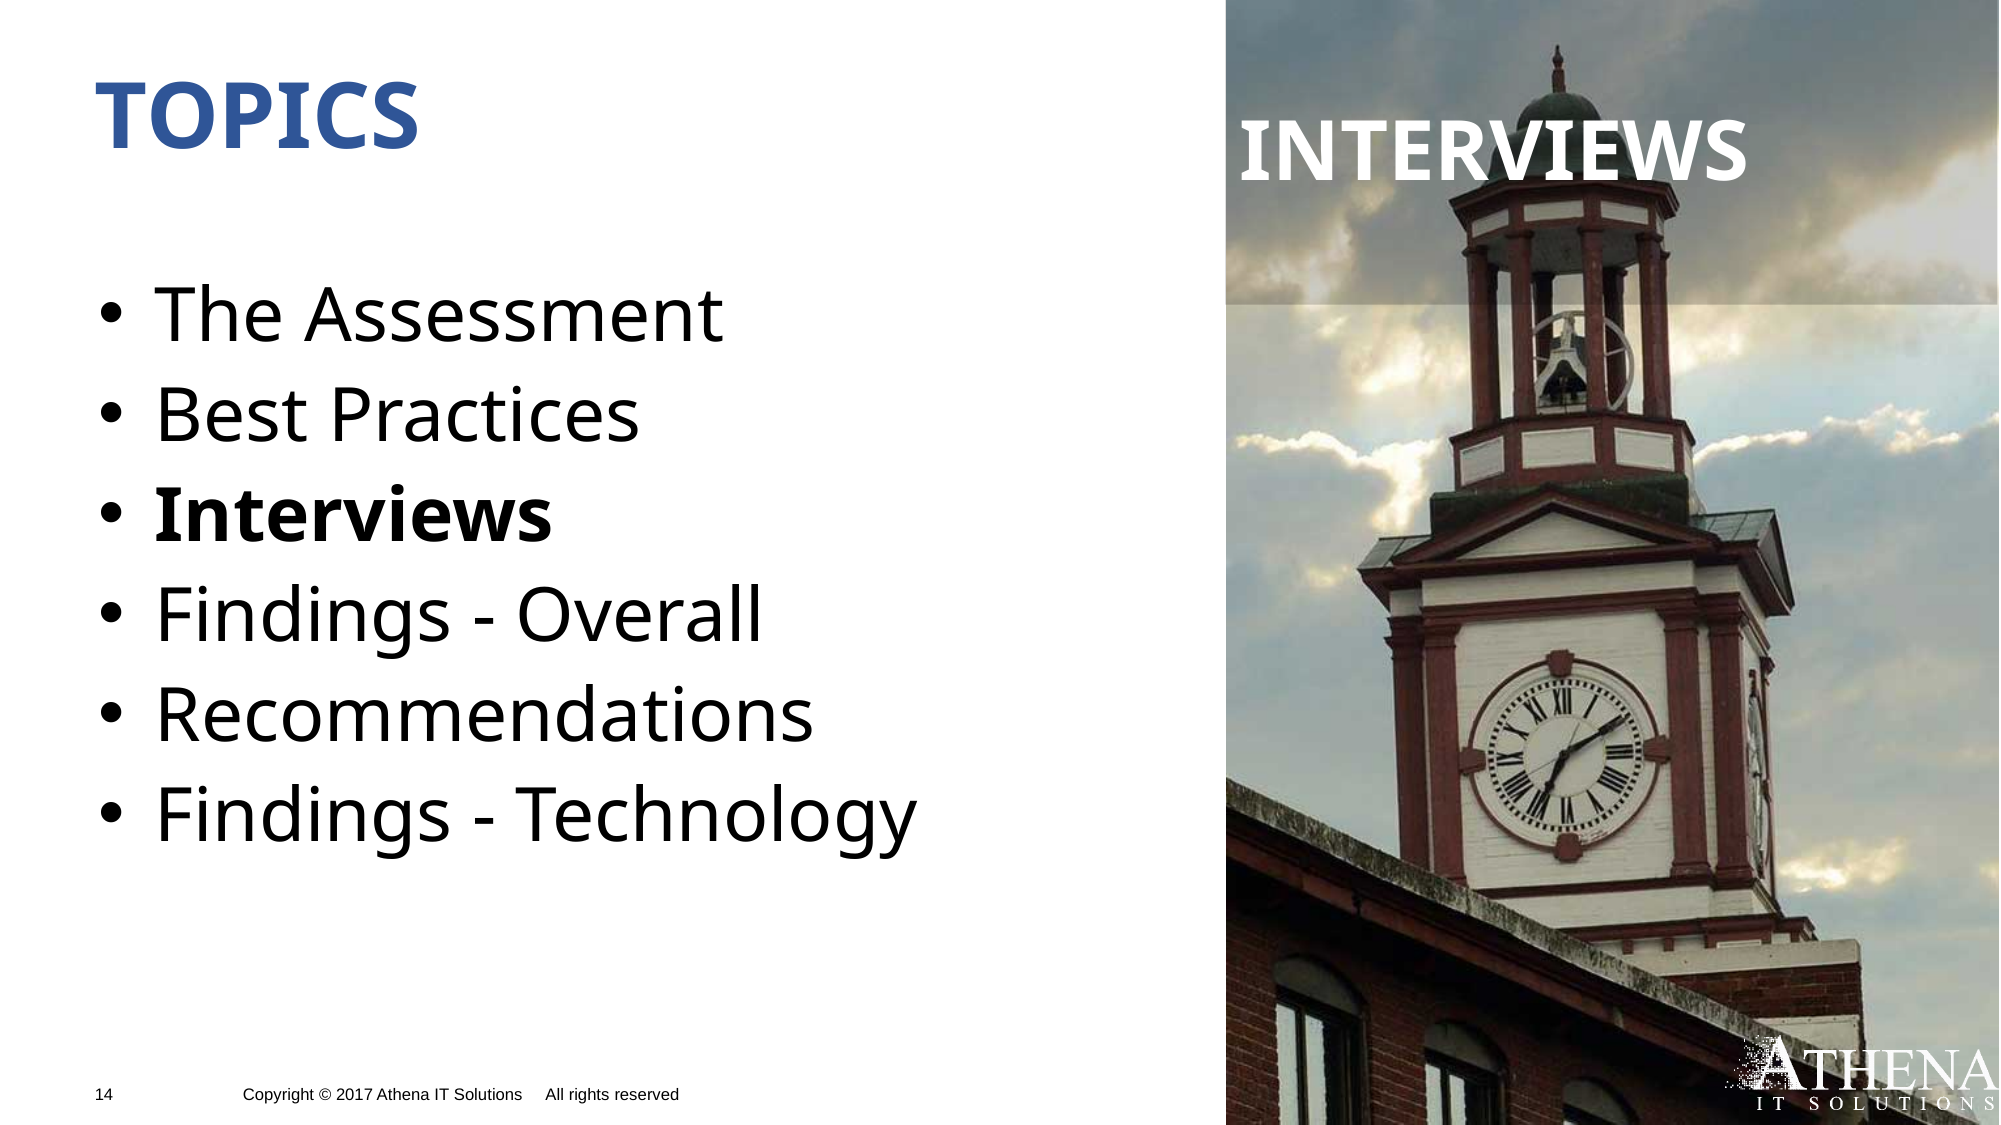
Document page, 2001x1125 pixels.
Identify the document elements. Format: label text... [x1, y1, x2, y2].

footer Copyright © 2017 Athena IT Solutions All rights reserved [211, 1077, 713, 1110]
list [1226, 0, 1999, 1125]
picture [1724, 1035, 1999, 1111]
title TOPICS [79, 11, 1197, 213]
slide_number 14 [79, 1077, 207, 1110]
list The Assessment Best Practices Interviews Findings - Overall Recommendations Findings - Technology [83, 259, 1197, 1050]
